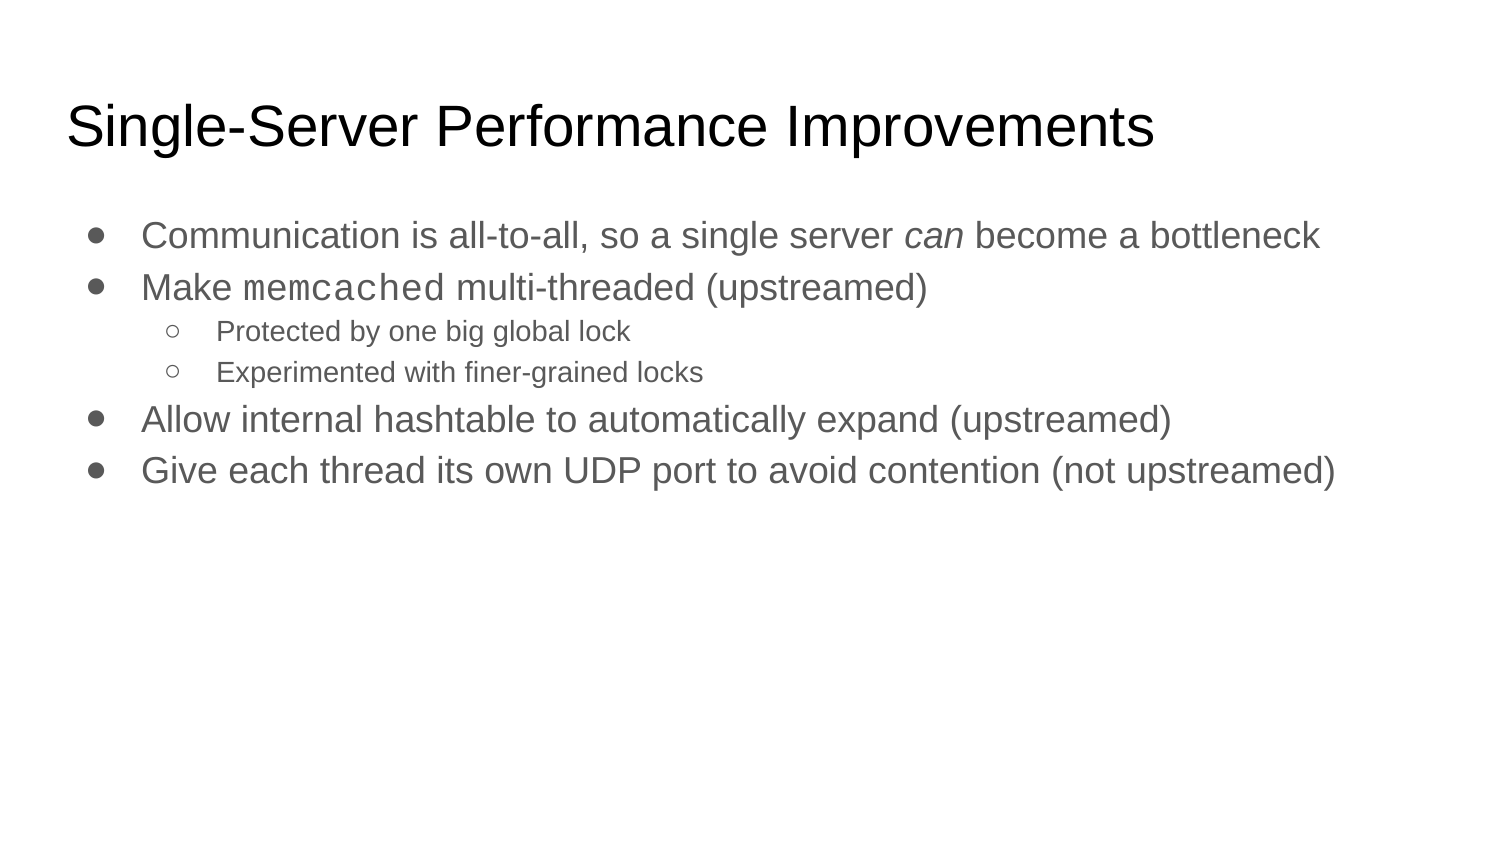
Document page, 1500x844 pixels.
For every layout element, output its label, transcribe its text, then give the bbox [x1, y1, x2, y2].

list Communication is all-to-all, so a single server can become a bottleneck Make memcached multi-threaded (upstreamed) Protected by one big global lock Experimented with finer-grained locks Allow internal hashtable to automatically expand (upstreamed) Give each thread its own UDP port to avoid contention (not upstreamed) [51, 189, 1449, 750]
title Single-Server Performance Improvements [51, 72, 1449, 167]
